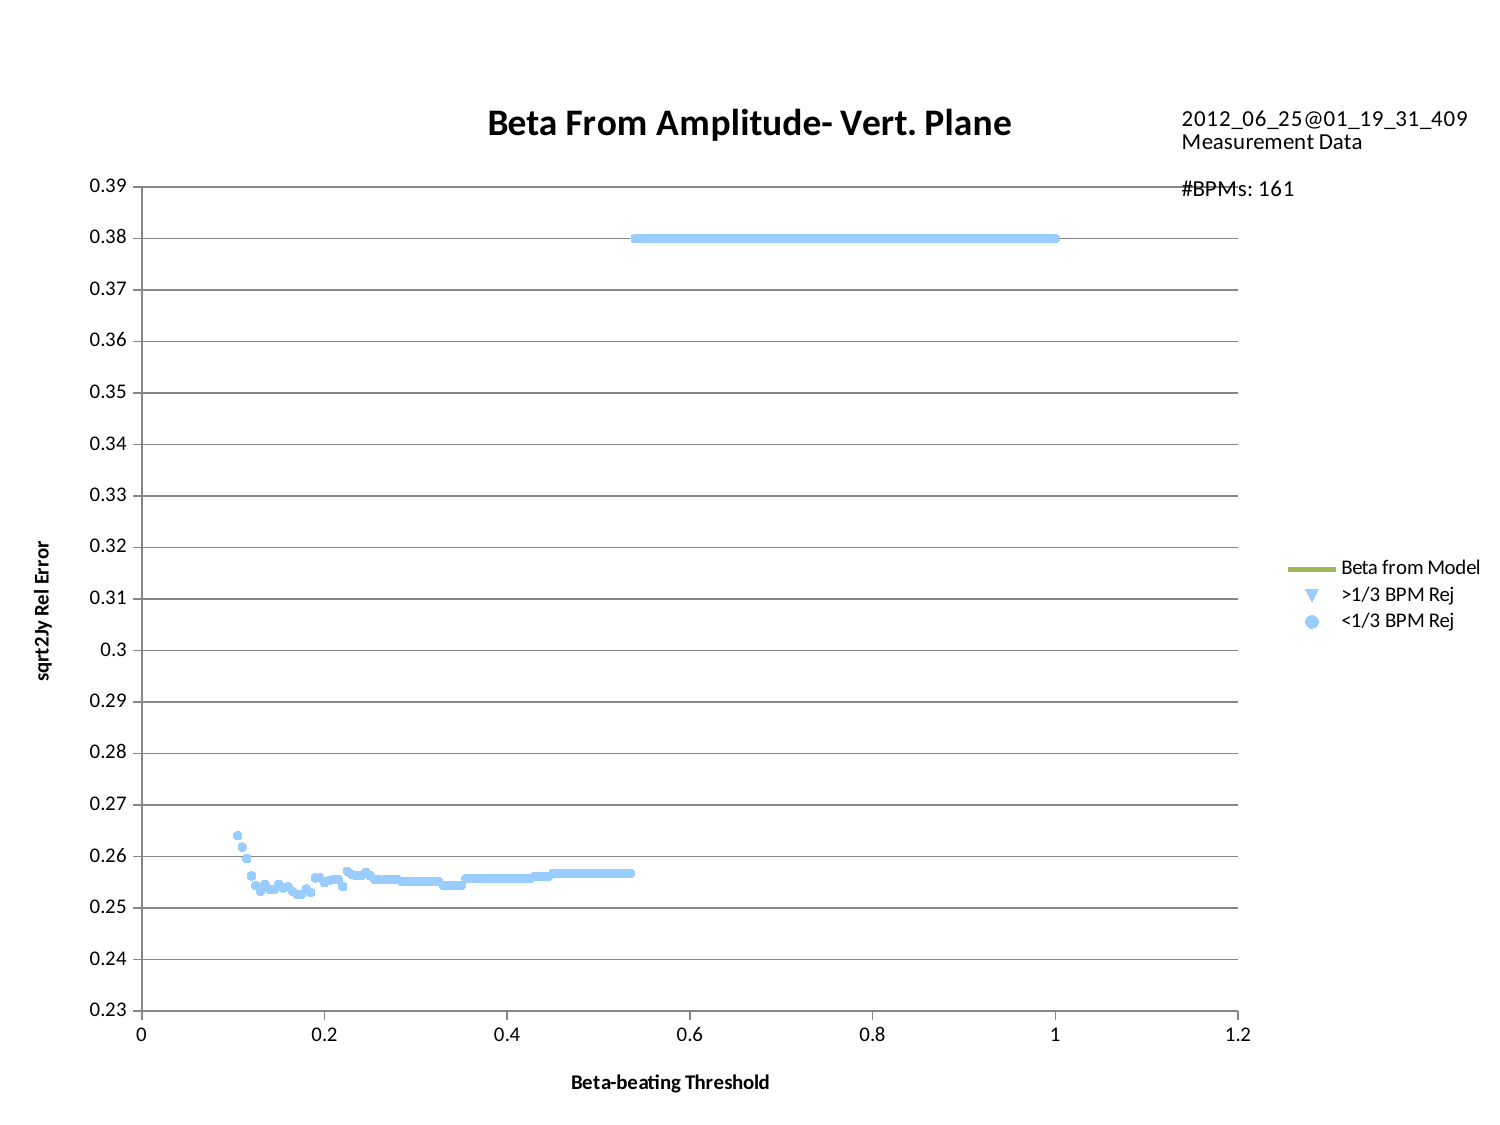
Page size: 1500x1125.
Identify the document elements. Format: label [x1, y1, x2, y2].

chart [0, 66, 1500, 1125]
